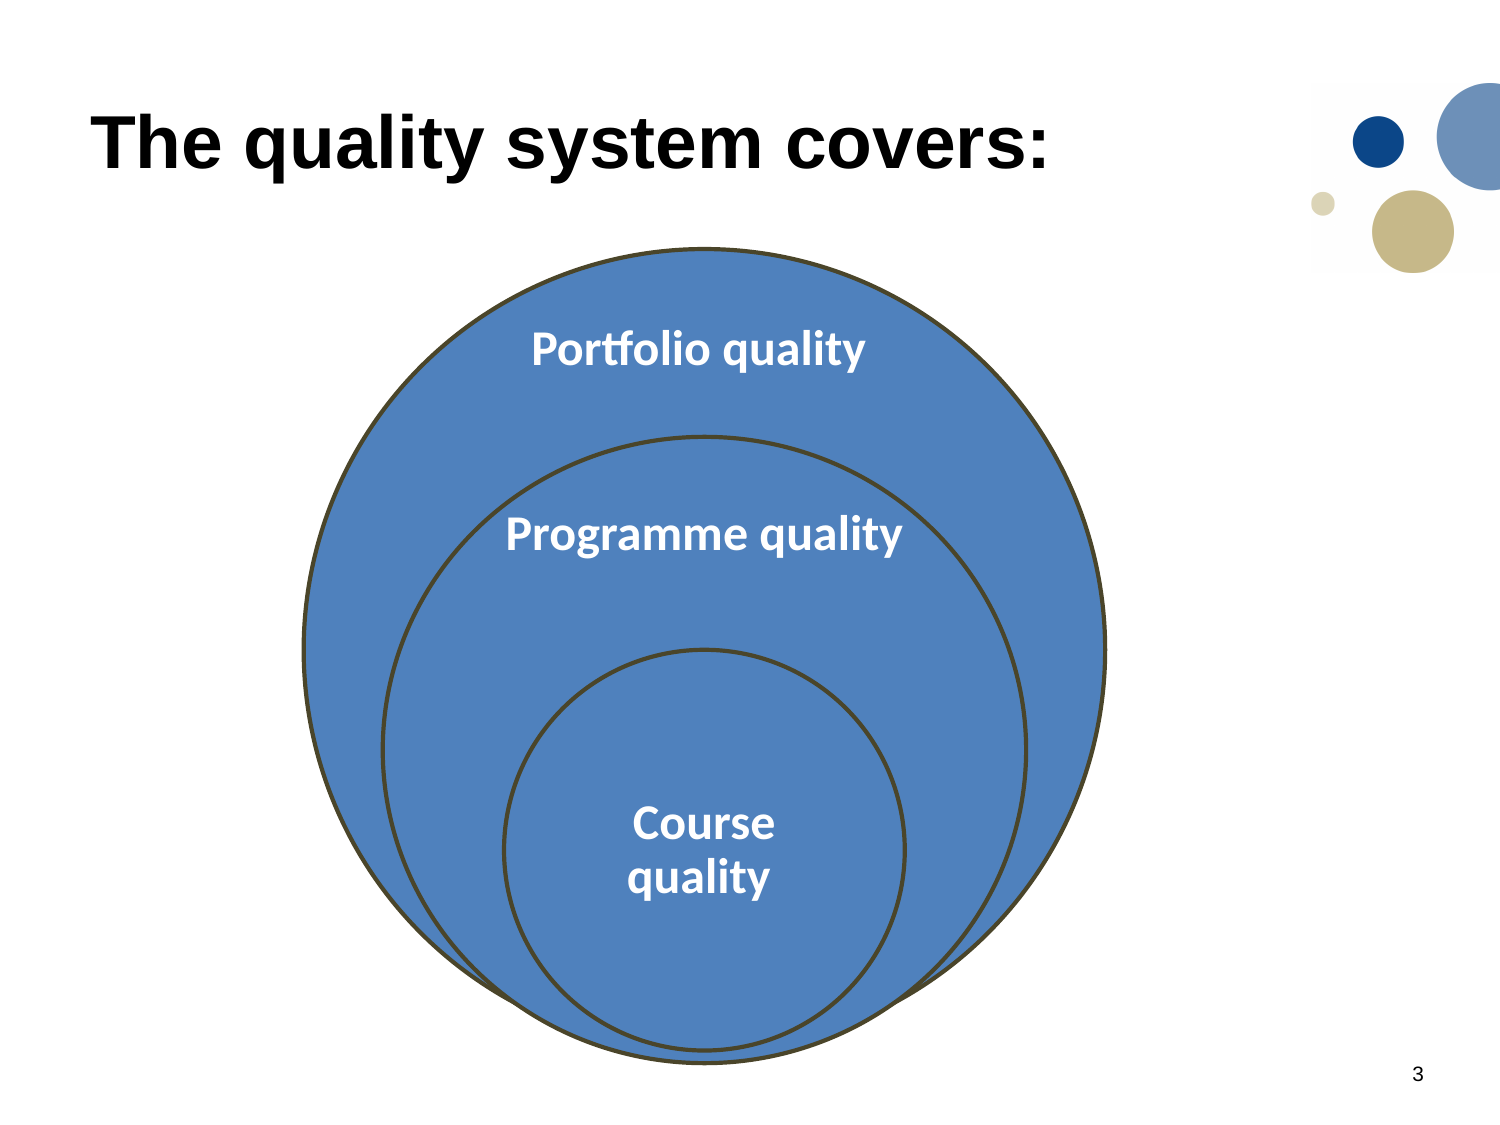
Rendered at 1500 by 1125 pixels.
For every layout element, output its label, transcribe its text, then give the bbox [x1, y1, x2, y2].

title The quality system covers: [75, 45, 1425, 233]
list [40, 255, 1368, 1057]
picture [1311, 83, 1500, 273]
